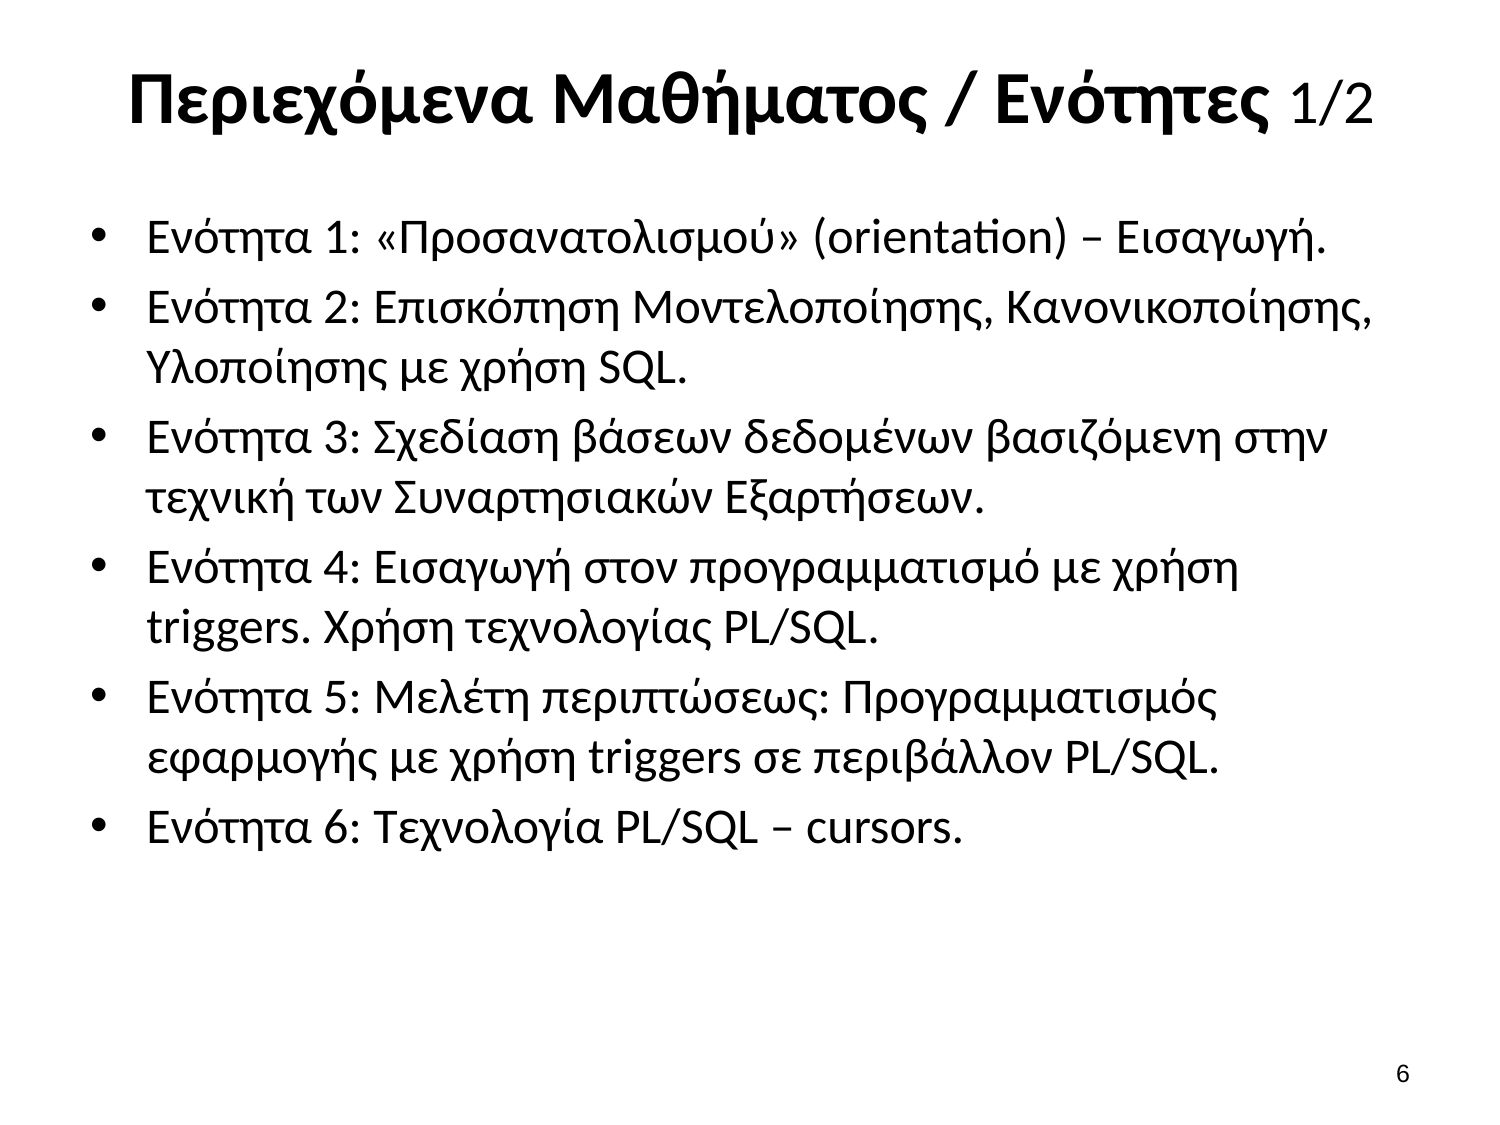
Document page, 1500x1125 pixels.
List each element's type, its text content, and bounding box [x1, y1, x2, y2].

slide_number 5 [1074, 1042, 1425, 1103]
list Ενότητα 1: «Προσανατολισμού» (orientation) – Εισαγωγή. Ενότητα 2: Επισκόπηση Μοντελοποίησης, Κανονικοποίησης, Υλοποίησης με χρήση SQL. Ενότητα 3: Σχεδίαση βάσεων δεδομένων βασιζόμενη στην τεχνική των Συναρτησιακών Εξαρτήσεων. Ενότητα 4: Εισαγωγή στον προγραμματισμό με χρήση triggers. Χρήση τεχνολογίας PL/SQL. Ενότητα 5: Μελέτη περιπτώσεως: Προγραμματισμός εφαρμογής με χρήση triggers σε περιβάλλον PL/SQL. Ενότητα 6: Τεχνολογία PL/SQL – cursors. [75, 196, 1425, 1024]
title Περιεχόμενα Μαθήματος / Ενότητες 1/2 [76, 19, 1427, 169]
